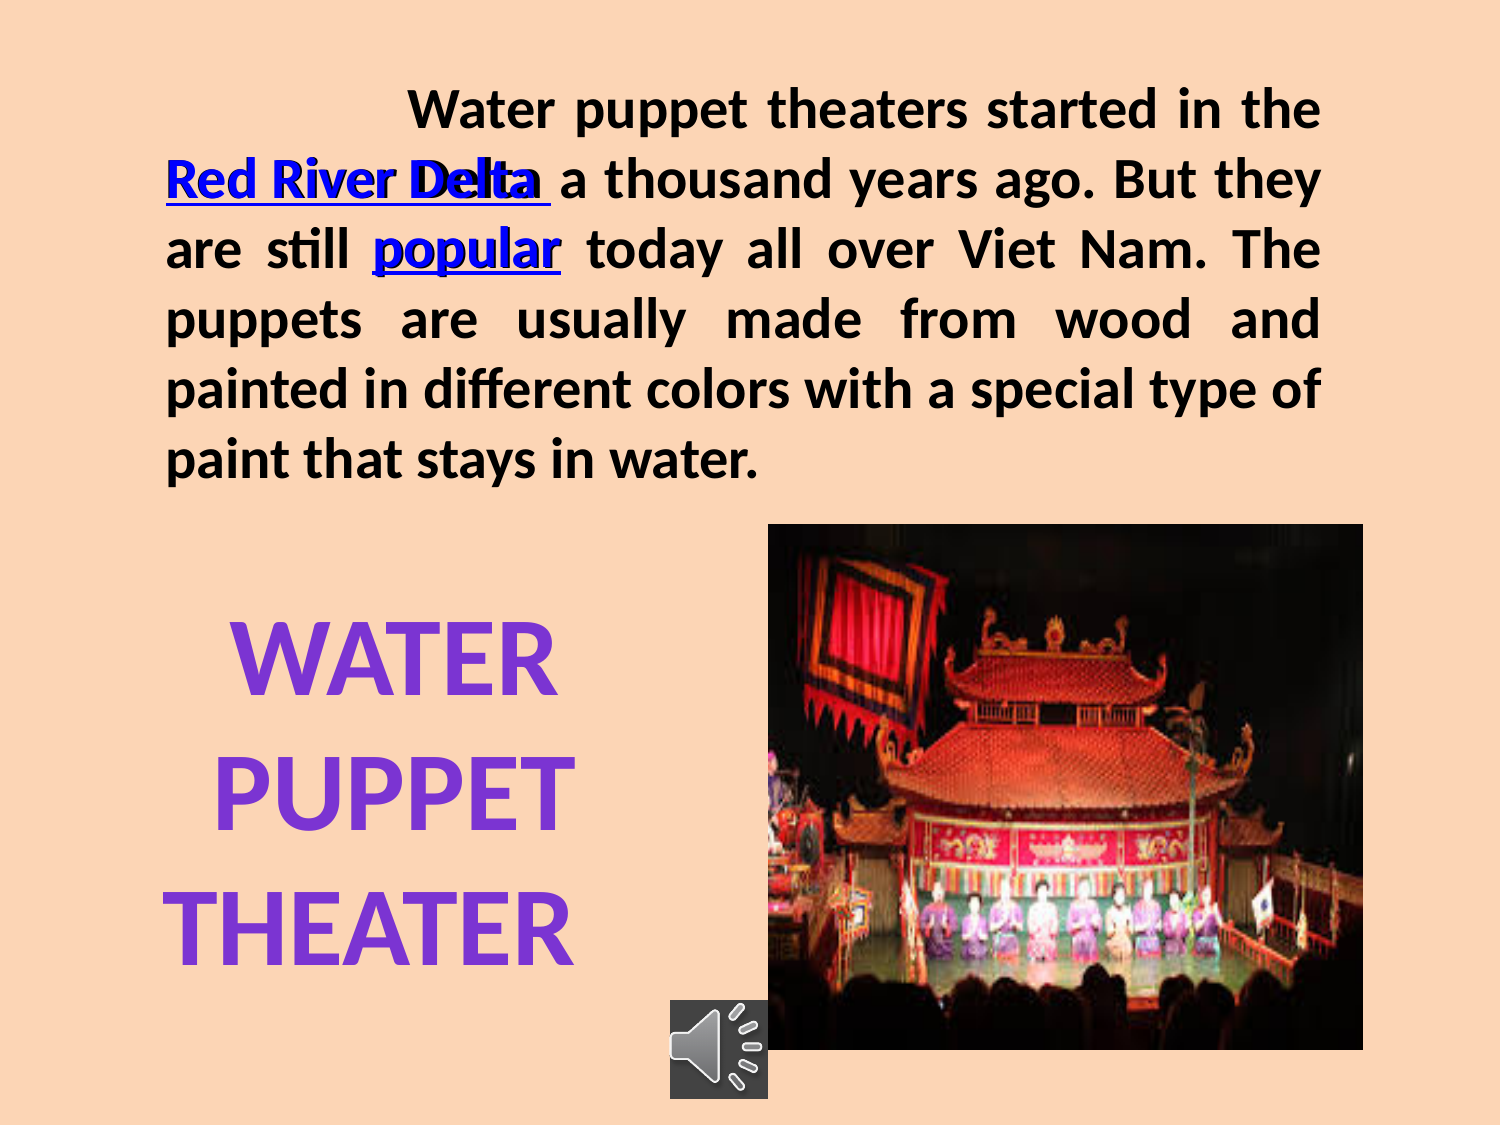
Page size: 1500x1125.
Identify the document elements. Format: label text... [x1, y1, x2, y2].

text_box Red River Delta [151, 132, 764, 218]
picture [668, 524, 1363, 1100]
text_box Water puppet theater [75, 575, 715, 996]
text_box popular [357, 201, 963, 286]
subtitle Water puppet theaters started in the Red River Delta a thousand years ago. But they are still popular today all over Viet Nam. The puppets are usually made from wood and painted in different colors with a special type of paint that stays in water. [150, 62, 1338, 525]
